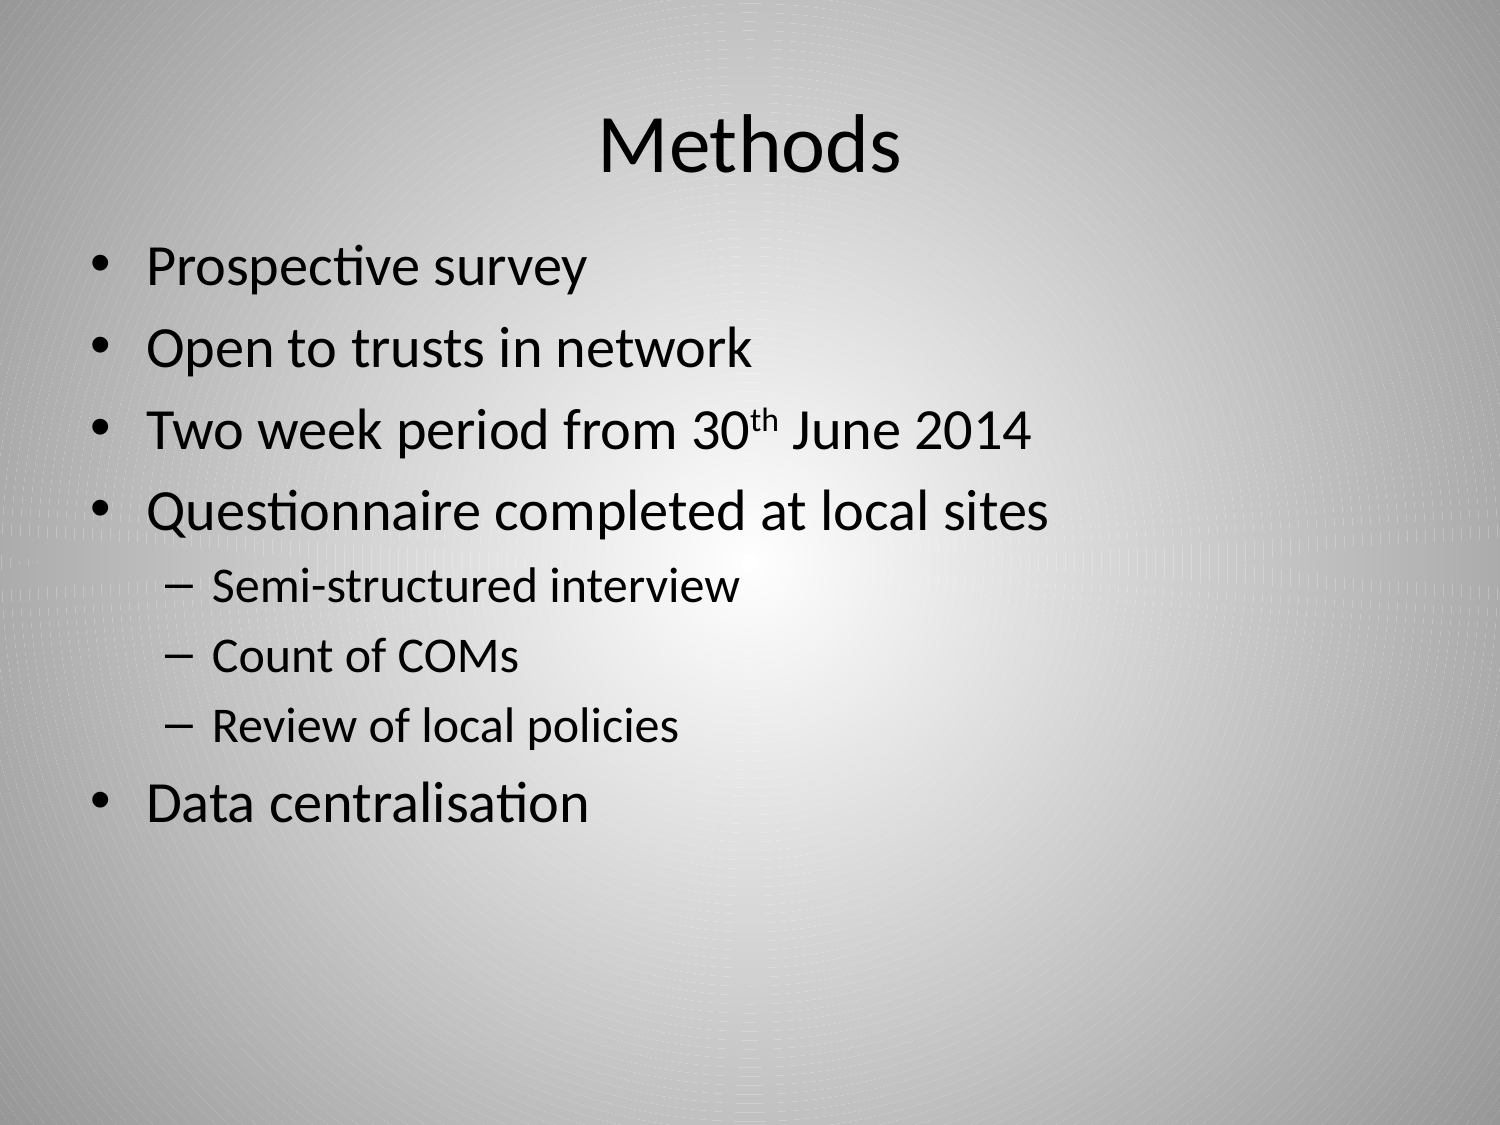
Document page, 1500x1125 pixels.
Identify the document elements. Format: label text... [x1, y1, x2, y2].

list Prospective survey Open to trusts in network Two week period from 30th June 2014 Questionnaire completed at local sites Semi-structured interview Count of COMs Review of local policies Data centralisation [74, 219, 1426, 1006]
title Methods [74, 44, 1426, 219]
